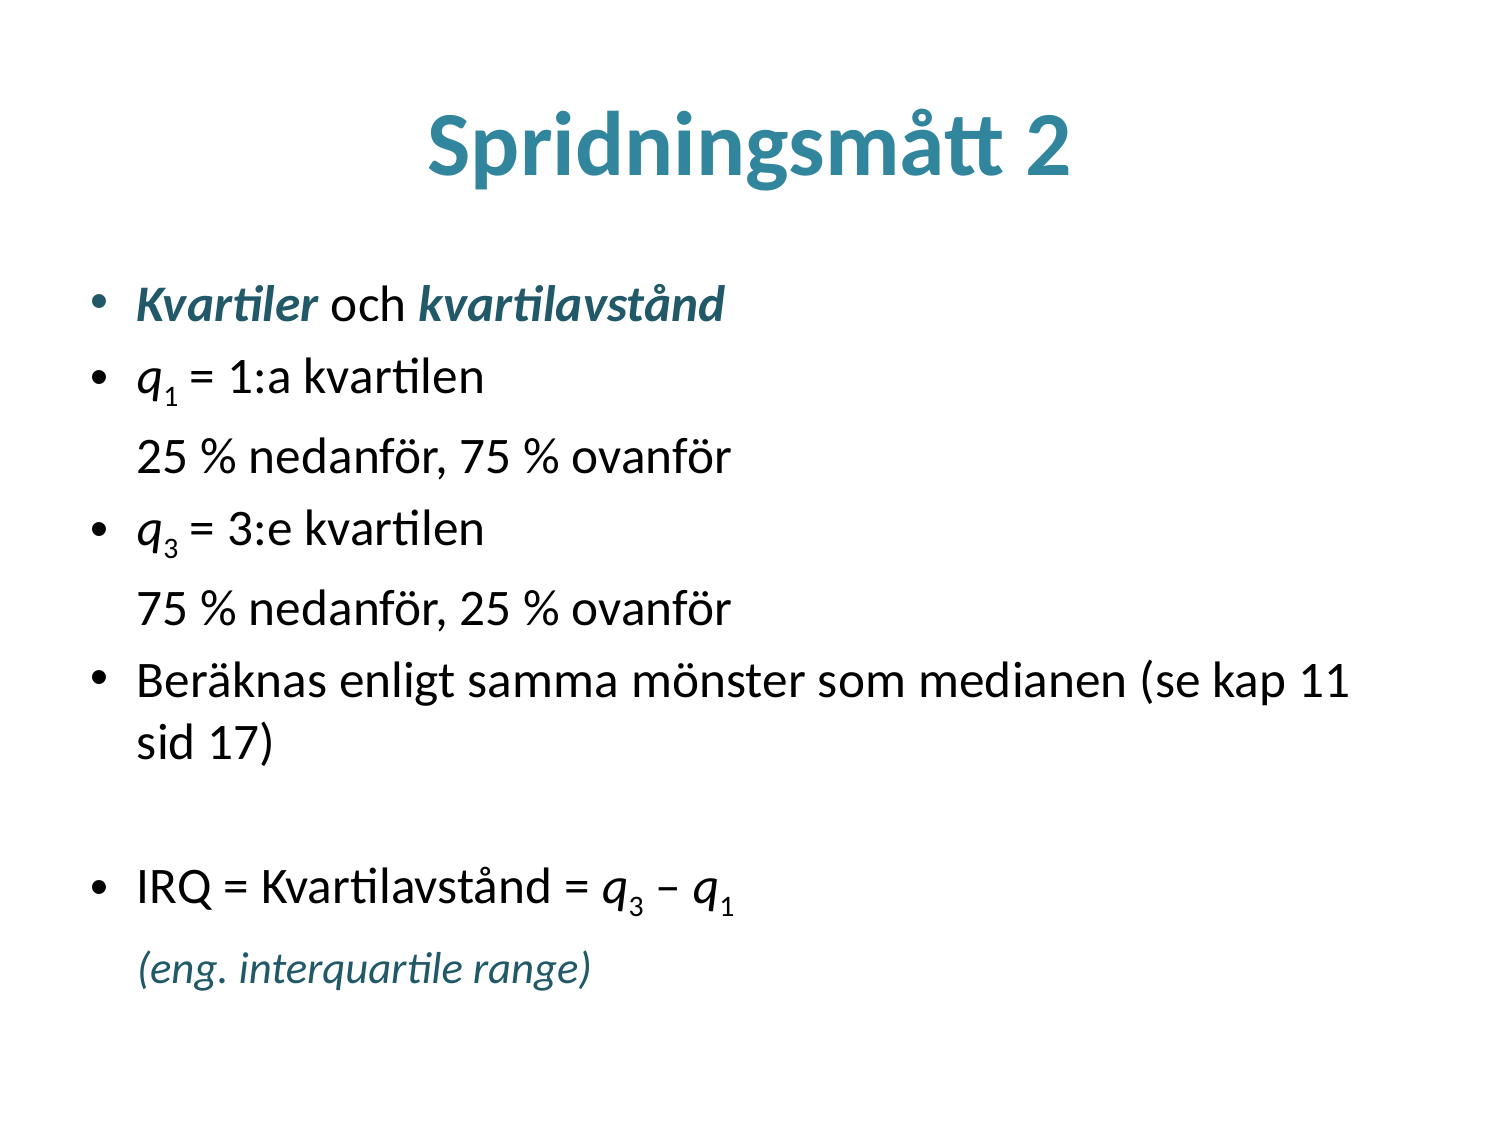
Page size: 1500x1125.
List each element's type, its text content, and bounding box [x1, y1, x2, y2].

title Spridningsmått 2 [75, 45, 1425, 233]
list Kvartiler och kvartilavstånd q1 = 1:a kvartilen 25 % nedanför, 75 % ovanför q3 = 3:e kvartilen 75 % nedanför, 25 % ovanför Beräknas enligt samma mönster som medianen (se kap 11 sid 17) IRQ = Kvartilavstånd = q3 – q1 (eng. interquartile range) [75, 262, 1425, 1005]
